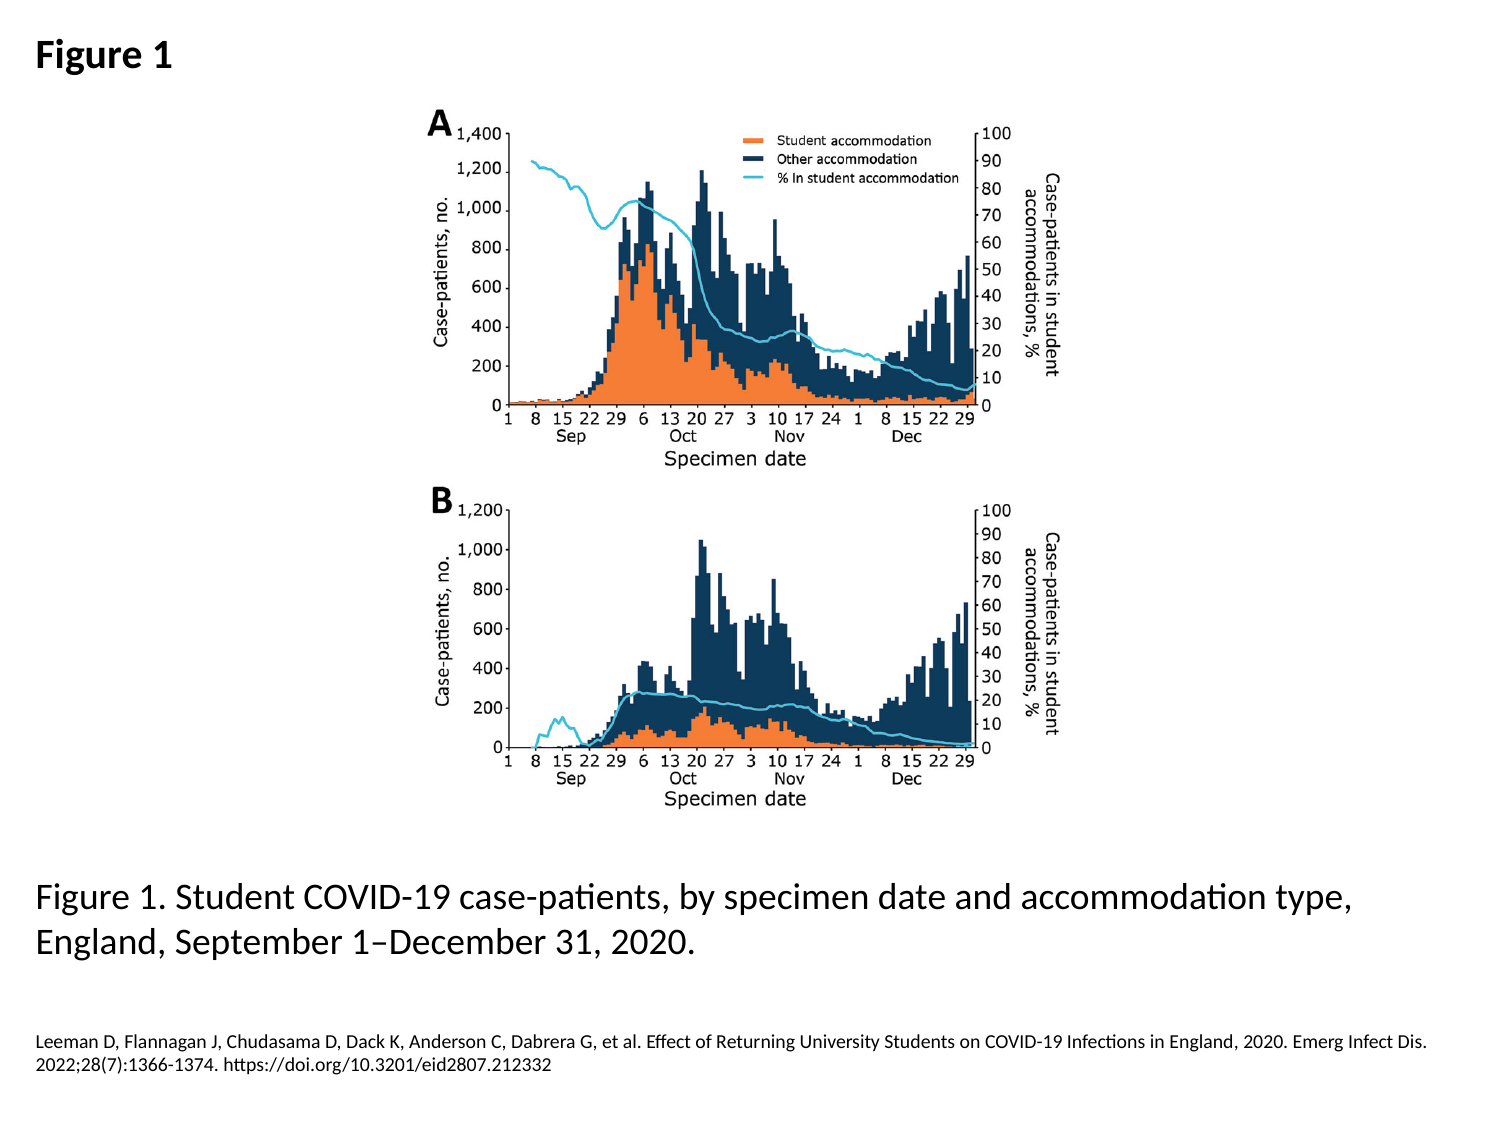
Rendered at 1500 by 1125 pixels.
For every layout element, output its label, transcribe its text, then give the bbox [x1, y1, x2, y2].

picture [424, 103, 1076, 813]
text_box Figure 1 [19, 19, 1481, 85]
text_box Leeman D, Flannagan J, Chudasama D, Dack K, Anderson C, Dabrera G, et al. Effect of Returning University Students on COVID-19 Infections in England, 2020. Emerg Infect Dis. 2022;28(7):1366-1374. https://doi.org/10.3201/eid2807.212332 [19, 1019, 1481, 1085]
text_box Figure 1. Student COVID-19 case-patients, by specimen date and accommodation type, England, September 1–December 31, 2020. [19, 810, 1481, 1019]
